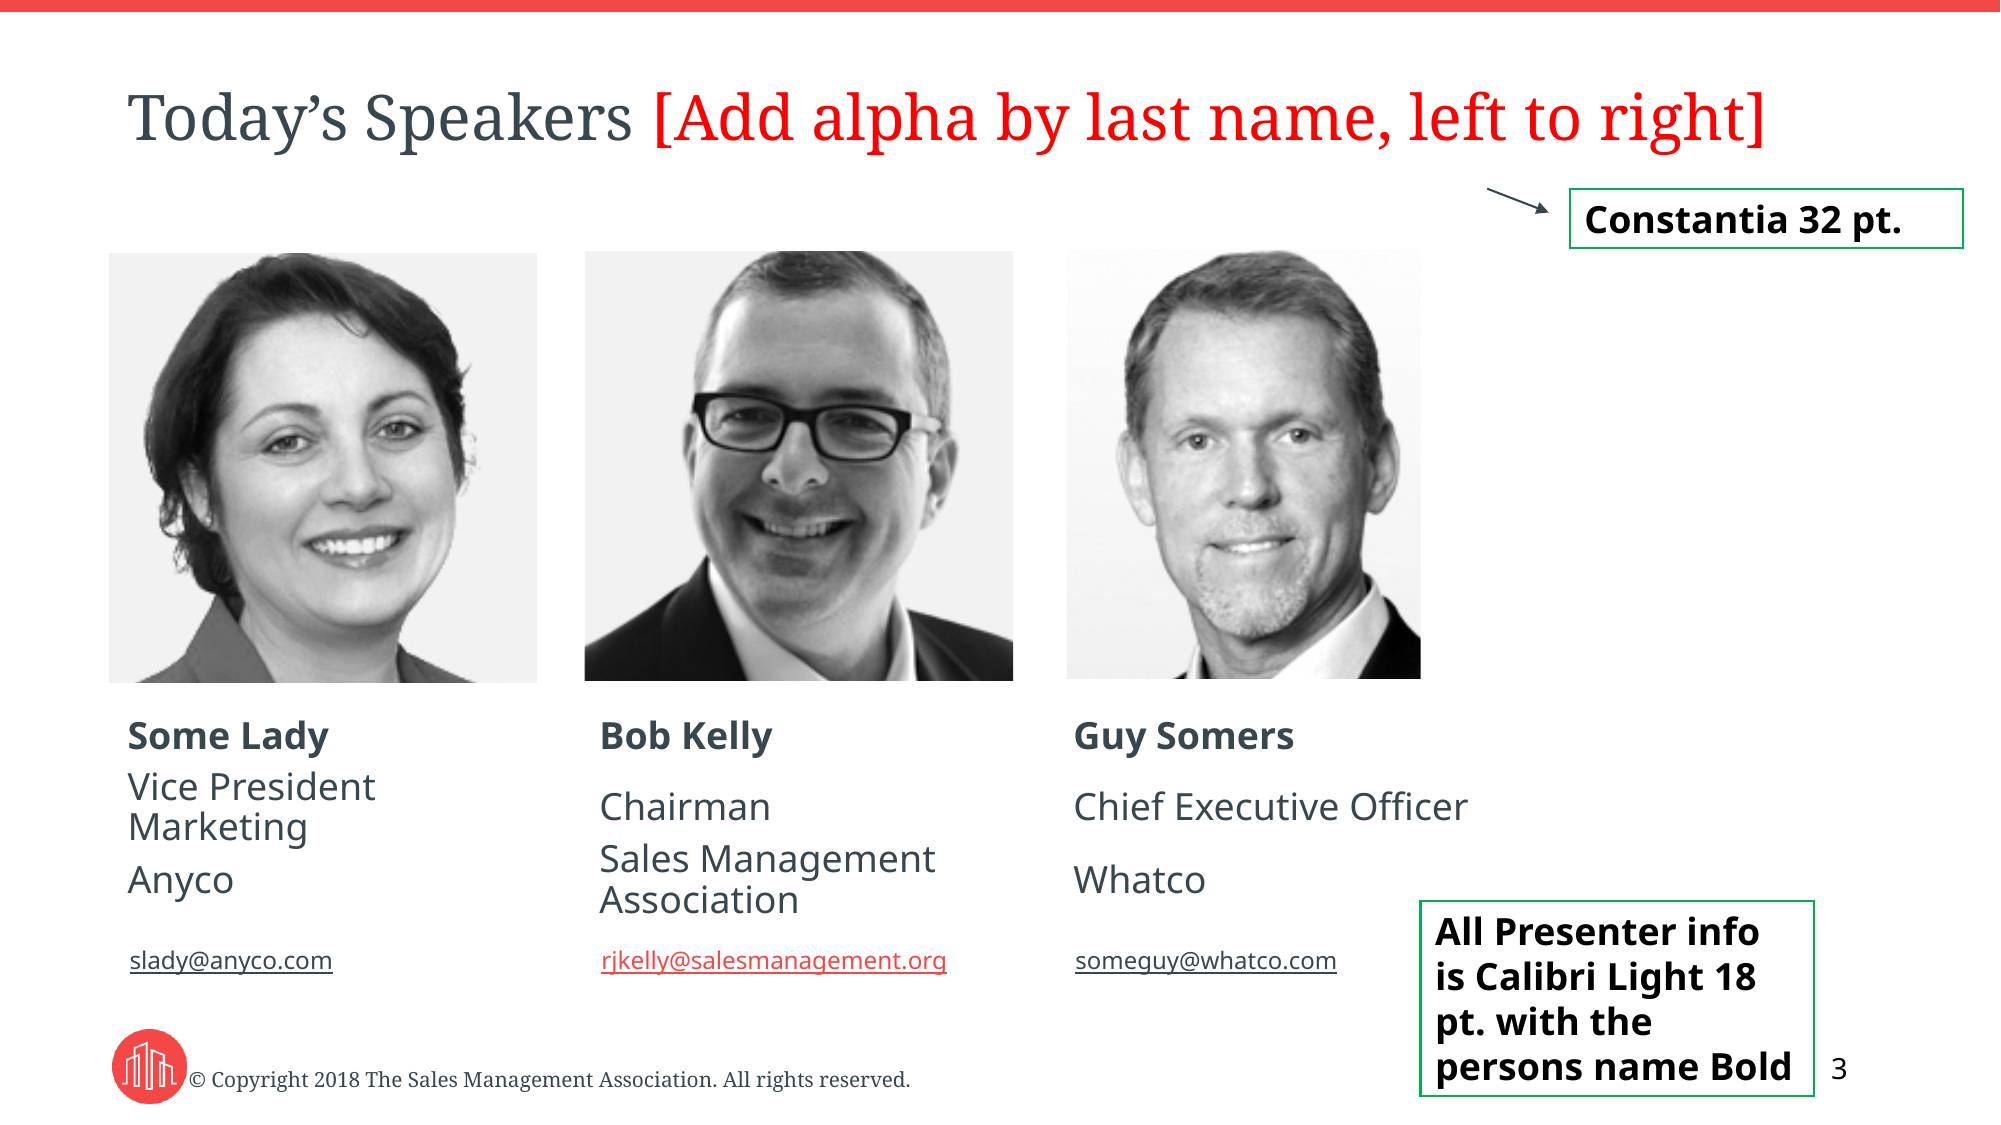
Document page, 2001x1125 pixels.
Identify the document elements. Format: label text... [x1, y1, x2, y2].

list rjkelly@salesmanagement.org [586, 938, 1014, 984]
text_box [1487, 188, 1549, 213]
slide_number 3 [1412, 1042, 1863, 1103]
list slady@anyco.com [114, 938, 542, 984]
picture [1066, 249, 1421, 679]
text_box Chief Executive Officer [1058, 778, 1488, 838]
picture [108, 253, 538, 683]
list Chairman [584, 778, 1014, 838]
picture [112, 1029, 187, 1104]
list Anyco [112, 851, 542, 911]
list Sales Management Association [584, 851, 1014, 911]
picture [584, 251, 1014, 681]
title Today’s Speakers [Add alpha by last name, left to right] [112, 78, 1879, 209]
list Bob Kelly [584, 708, 1014, 768]
text_box Constantia 32 pt. [1569, 188, 1964, 249]
text_box All Presenter info is Calibri Light 18 pt. with the persons name Bold [1419, 900, 1815, 1097]
text_box Guy Somers [1058, 708, 1488, 768]
text_box someguy@whatco.com [1060, 938, 1419, 984]
list Some Lady [112, 708, 542, 768]
text_box Whatco [1058, 851, 1488, 911]
list Vice President Marketing [112, 778, 542, 838]
